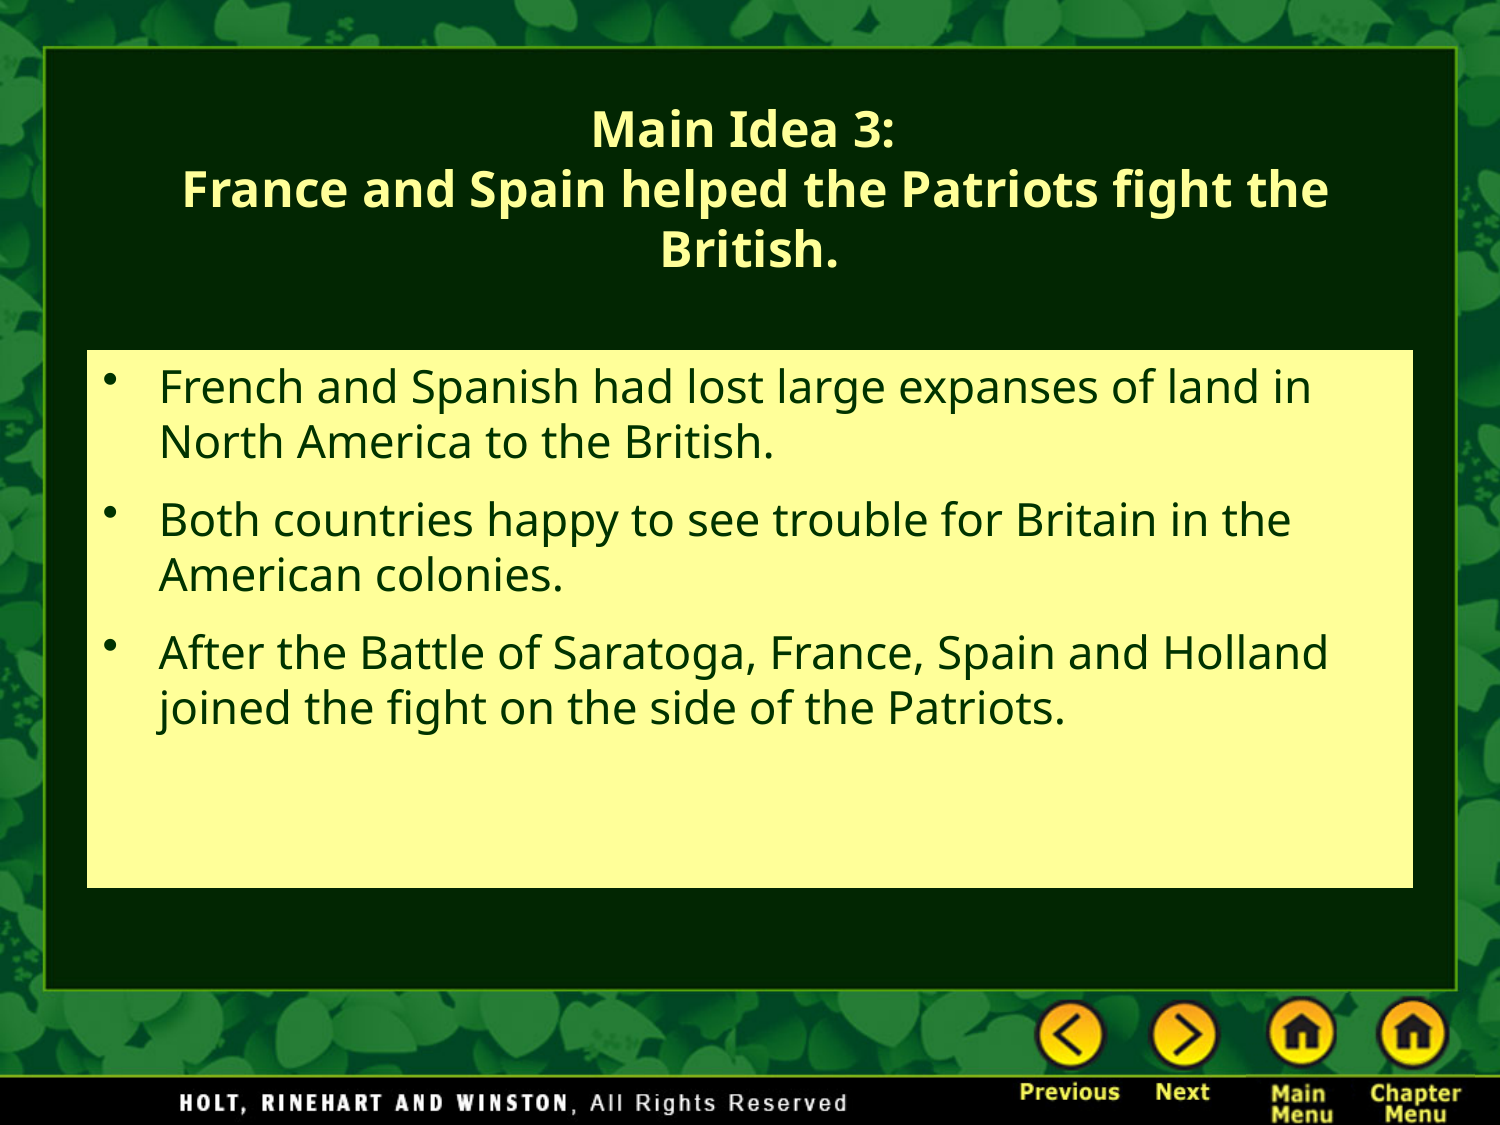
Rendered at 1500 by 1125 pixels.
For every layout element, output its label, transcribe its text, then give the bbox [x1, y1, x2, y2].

text_box [1250, 987, 1362, 993]
title Main Idea 3: France and Spain helped the Patriots fight the British. [87, 87, 1413, 287]
list French and Spanish had lost large expanses of land in North America to the British. Both countries happy to see trouble for Britain in the American colonies. After the Battle of Saratoga, France, Spain and Holland joined the fight on the side of the Patriots. [87, 350, 1413, 888]
text_box [1125, 987, 1238, 1125]
text_box [1012, 987, 1125, 1125]
text_box [1362, 987, 1463, 993]
picture [0, 0, 1500, 1125]
